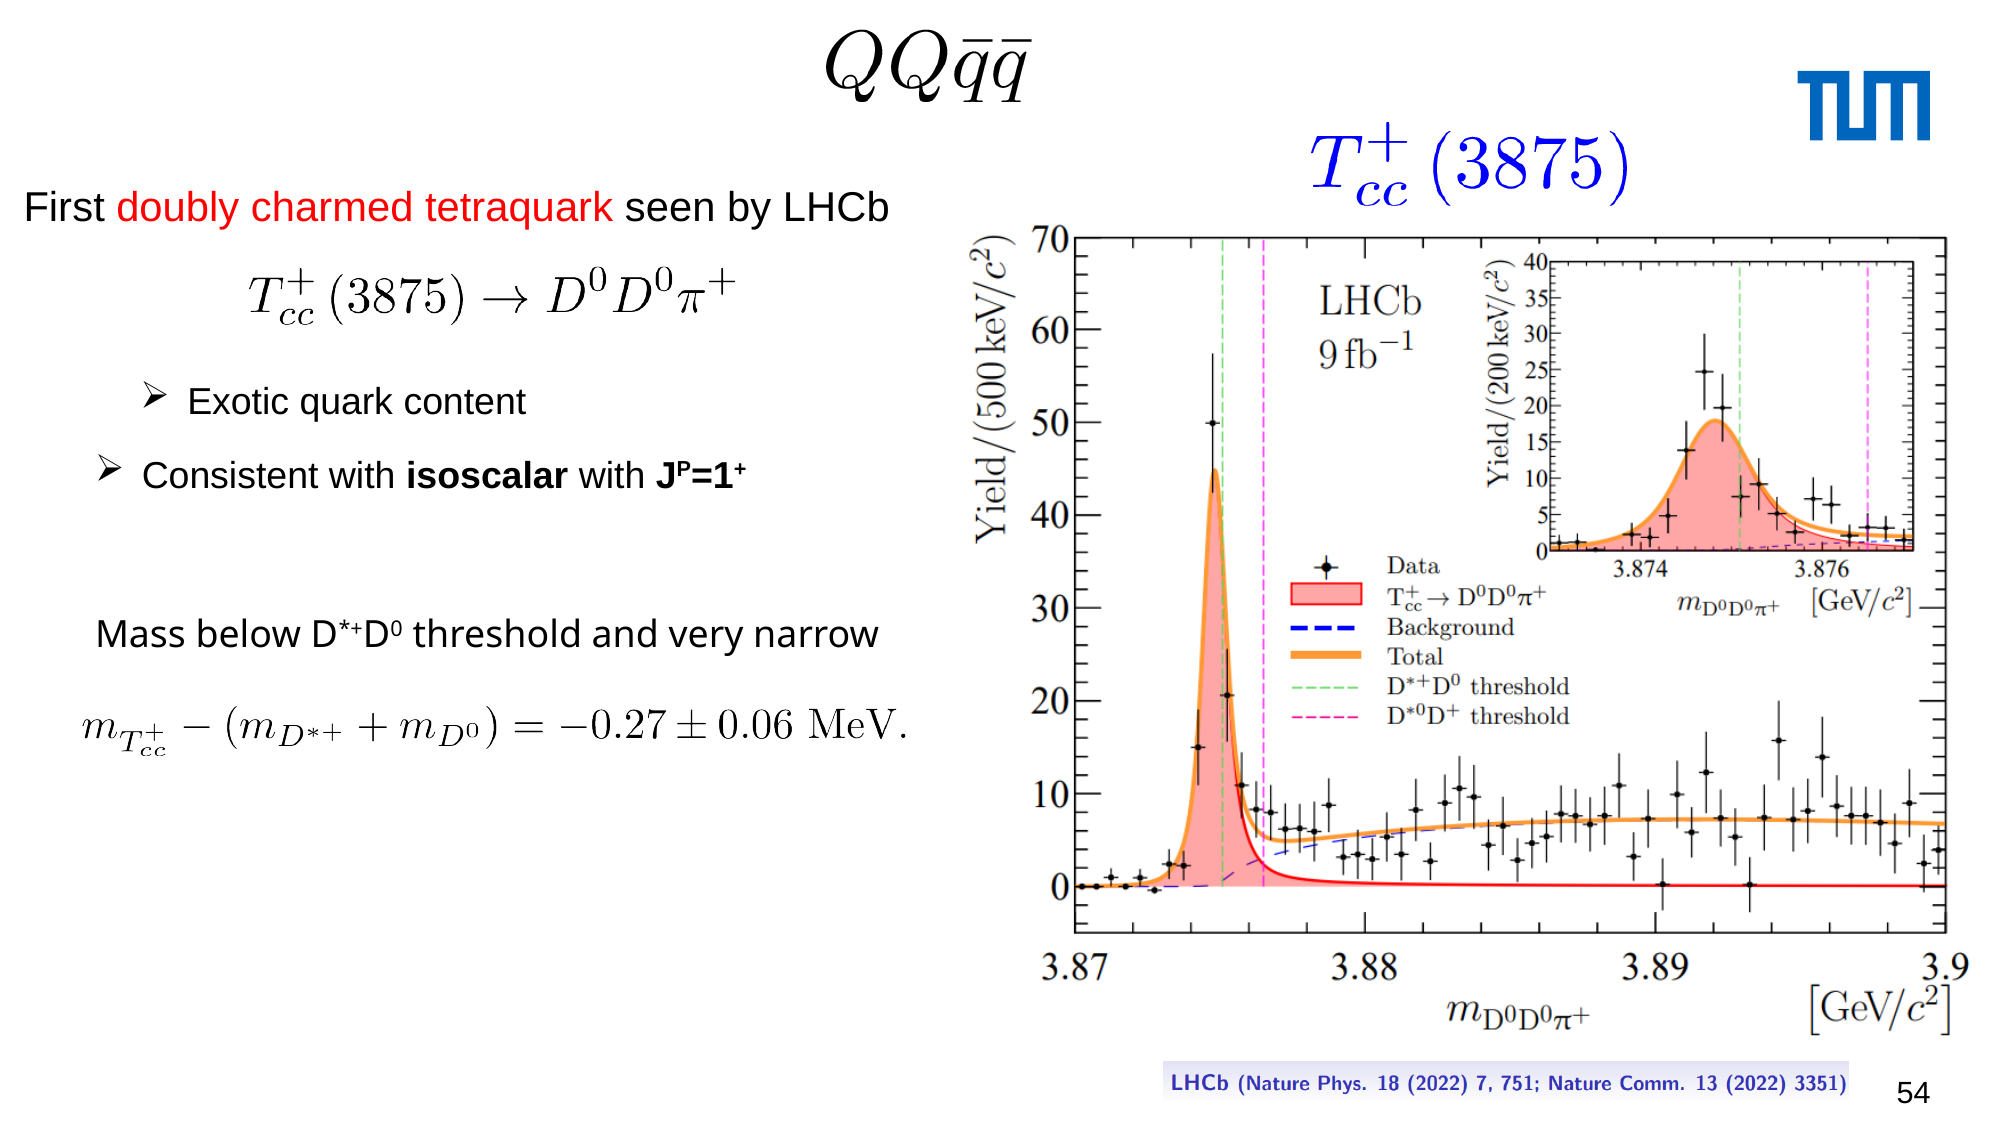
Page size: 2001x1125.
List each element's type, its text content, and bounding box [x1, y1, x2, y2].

text_box First doubly charmed tetraquark seen by LHCb [8, 165, 1009, 246]
picture [248, 263, 739, 325]
picture [82, 704, 906, 756]
picture [825, 28, 1037, 103]
text_box Consistent with isoscalar with JP=1+ [80, 443, 955, 503]
slide_number 54 [1481, 1061, 1931, 1122]
picture [1162, 1061, 1849, 1101]
picture [960, 122, 1984, 1041]
text_box Mass below D*+D0 threshold and very narrow [80, 602, 955, 663]
